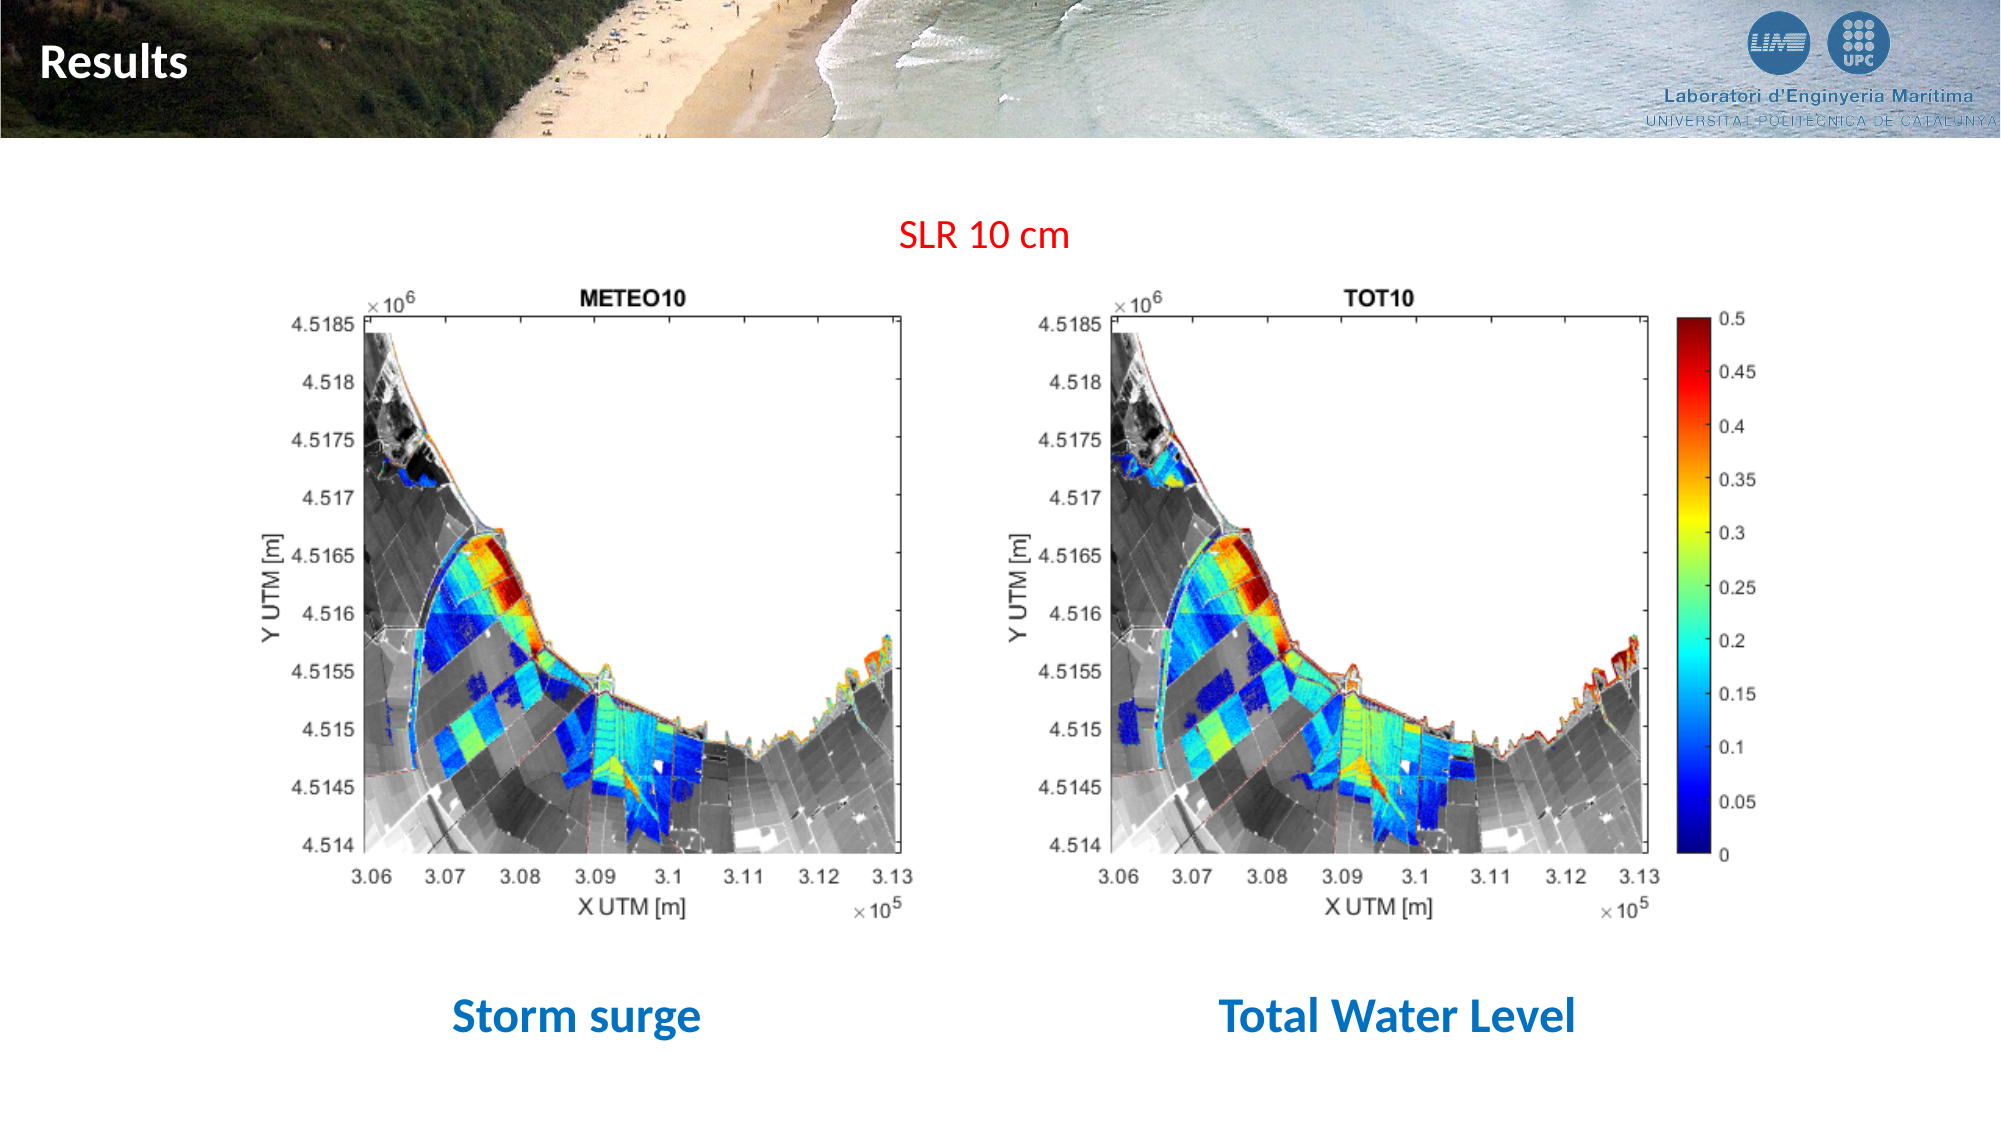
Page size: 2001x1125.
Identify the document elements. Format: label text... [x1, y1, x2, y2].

text_box Total Water Level [1203, 974, 1634, 1050]
picture [981, 269, 1857, 927]
text_box Results [24, 21, 204, 96]
picture [234, 269, 929, 927]
text_box SLR 10 cm [883, 198, 1188, 264]
text_box Storm surge [437, 974, 725, 1050]
picture [0, 0, 2001, 138]
